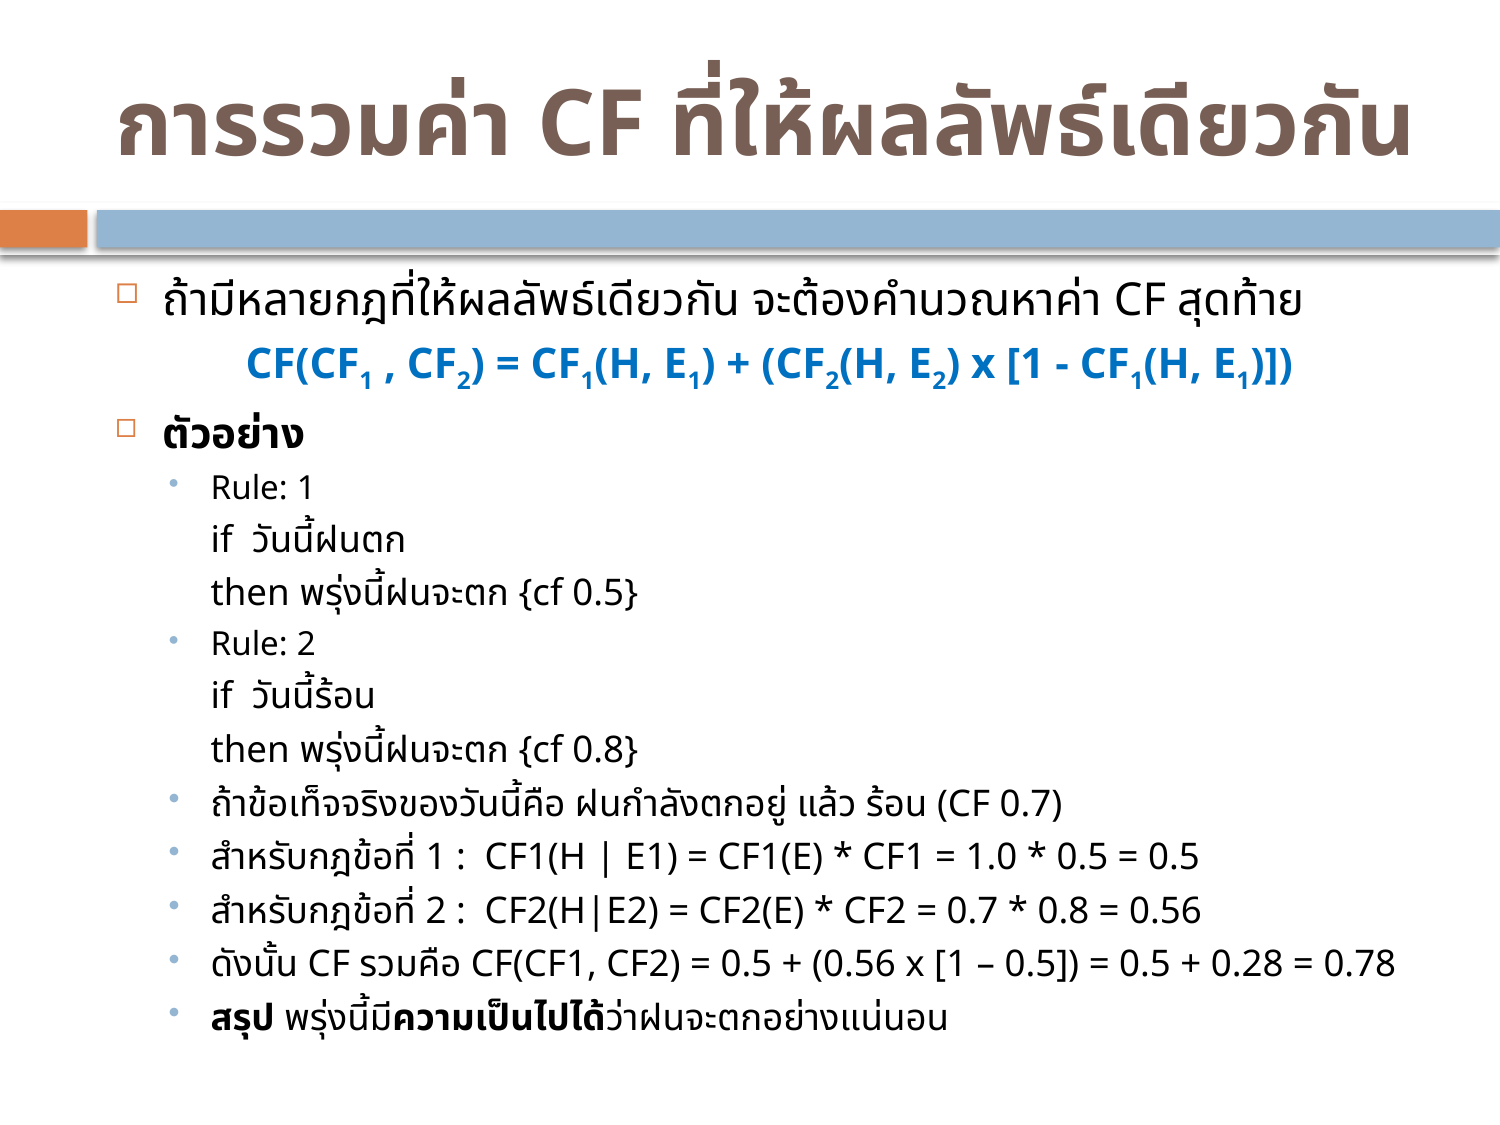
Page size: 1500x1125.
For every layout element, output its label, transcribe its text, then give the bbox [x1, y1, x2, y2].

list ถ้ามีหลายกฎที่ให้ผลลัพธ์เดียวกัน จะต้องคำนวณหาค่า CF สุดท้าย CF(CF1 , CF2) = CF1(H, E1) + (CF2(H, E2) x [1 - CF1(H, E1)]) ตัวอย่าง Rule: 1 if วันนี้ฝนตก then พรุ่งนี้ฝนจะตก {cf 0.5} Rule: 2 if วันนี้ร้อน then พรุ่งนี้ฝนจะตก {cf 0.8} ถ้าข้อเท็จจริงของวันนี้คือ ฝนกำลังตกอยู่ แล้ว ร้อน (CF 0.7) สำหรับกฎข้อที่ 1 : CF1(H | E1) = CF1(E) * CF1 = 1.0 * 0.5 = 0.5 สำหรับกฎข้อที่ 2 : CF2(H|E2) = CF2(E) * CF2 = 0.7 * 0.8 = 0.56 ดังนั้น CF รวมคือ CF(CF1, CF2) = 0.5 + (0.56 x [1 – 0.5]) = 0.5 + 0.28 = 0.78 สรุป พรุ่งนี้มีความเป็นไปได้ว่าฝนจะตกอย่างแน่นอน [100, 262, 1438, 1059]
title การรวมค่า CF ที่ให้ผลลัพธ์เดียวกัน [100, 37, 1438, 200]
